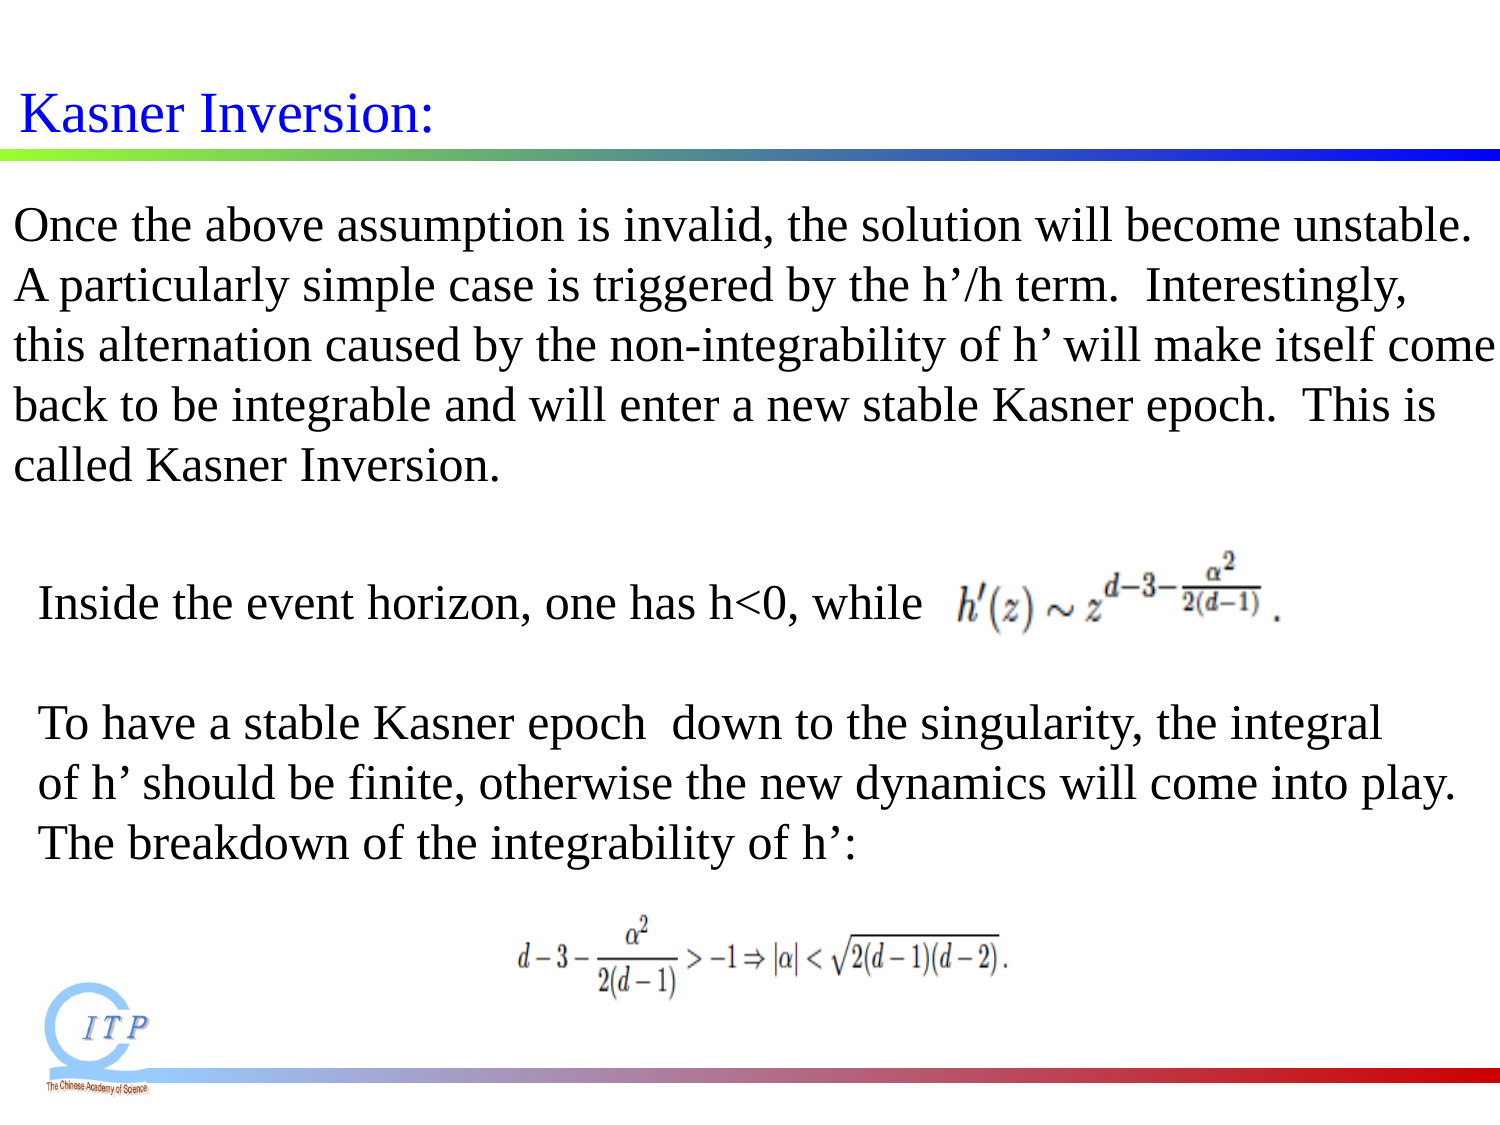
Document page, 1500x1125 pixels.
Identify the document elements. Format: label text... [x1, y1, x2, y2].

text_box Kasner Inversion: [5, 66, 452, 152]
picture [500, 888, 1034, 1017]
text_box Once the above assumption is invalid, the solution will become unstable. A particularly simple case is triggered by the h’/h term. Interestingly, this alternation caused by the non-integrability of h’ will make itself come back to be integrable and will enter a new stable Kasner epoch. This is called Kasner Inversion. [0, 184, 1500, 500]
picture [29, 972, 160, 1102]
text_box Inside the event horizon, one has h<0, while To have a stable Kasner epoch down to the singularity, the integral of h’ should be finite, otherwise the new dynamics will come into play. The breakdown of the integrability of h’: [22, 562, 1473, 878]
picture [926, 526, 1318, 674]
